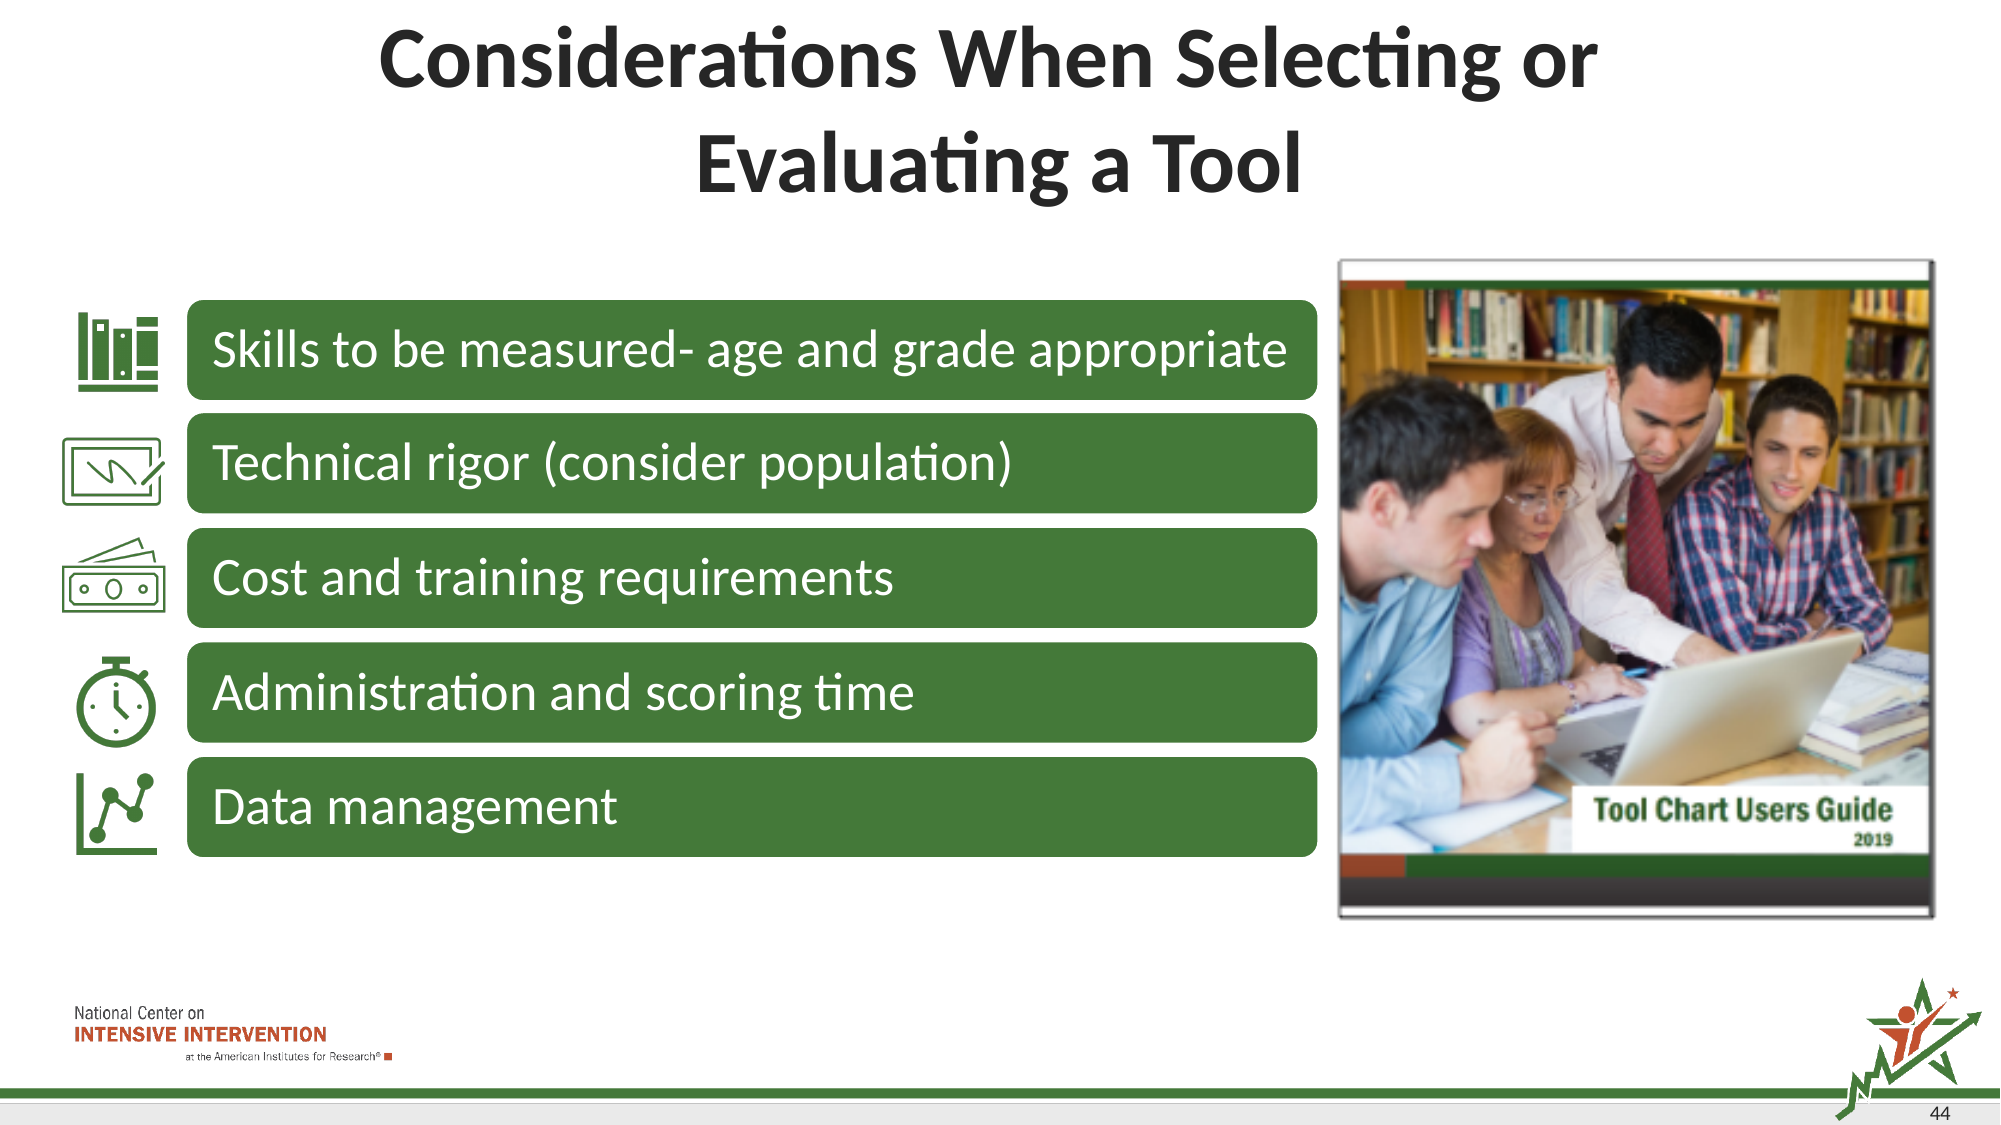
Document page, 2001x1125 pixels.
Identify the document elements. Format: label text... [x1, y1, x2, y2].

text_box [186, 179, 1319, 977]
title Considerations When Selecting or Evaluating a Tool [75, 0, 1925, 210]
slide_number 44 [1925, 1099, 1951, 1125]
picture [0, 0, 2000, 1125]
